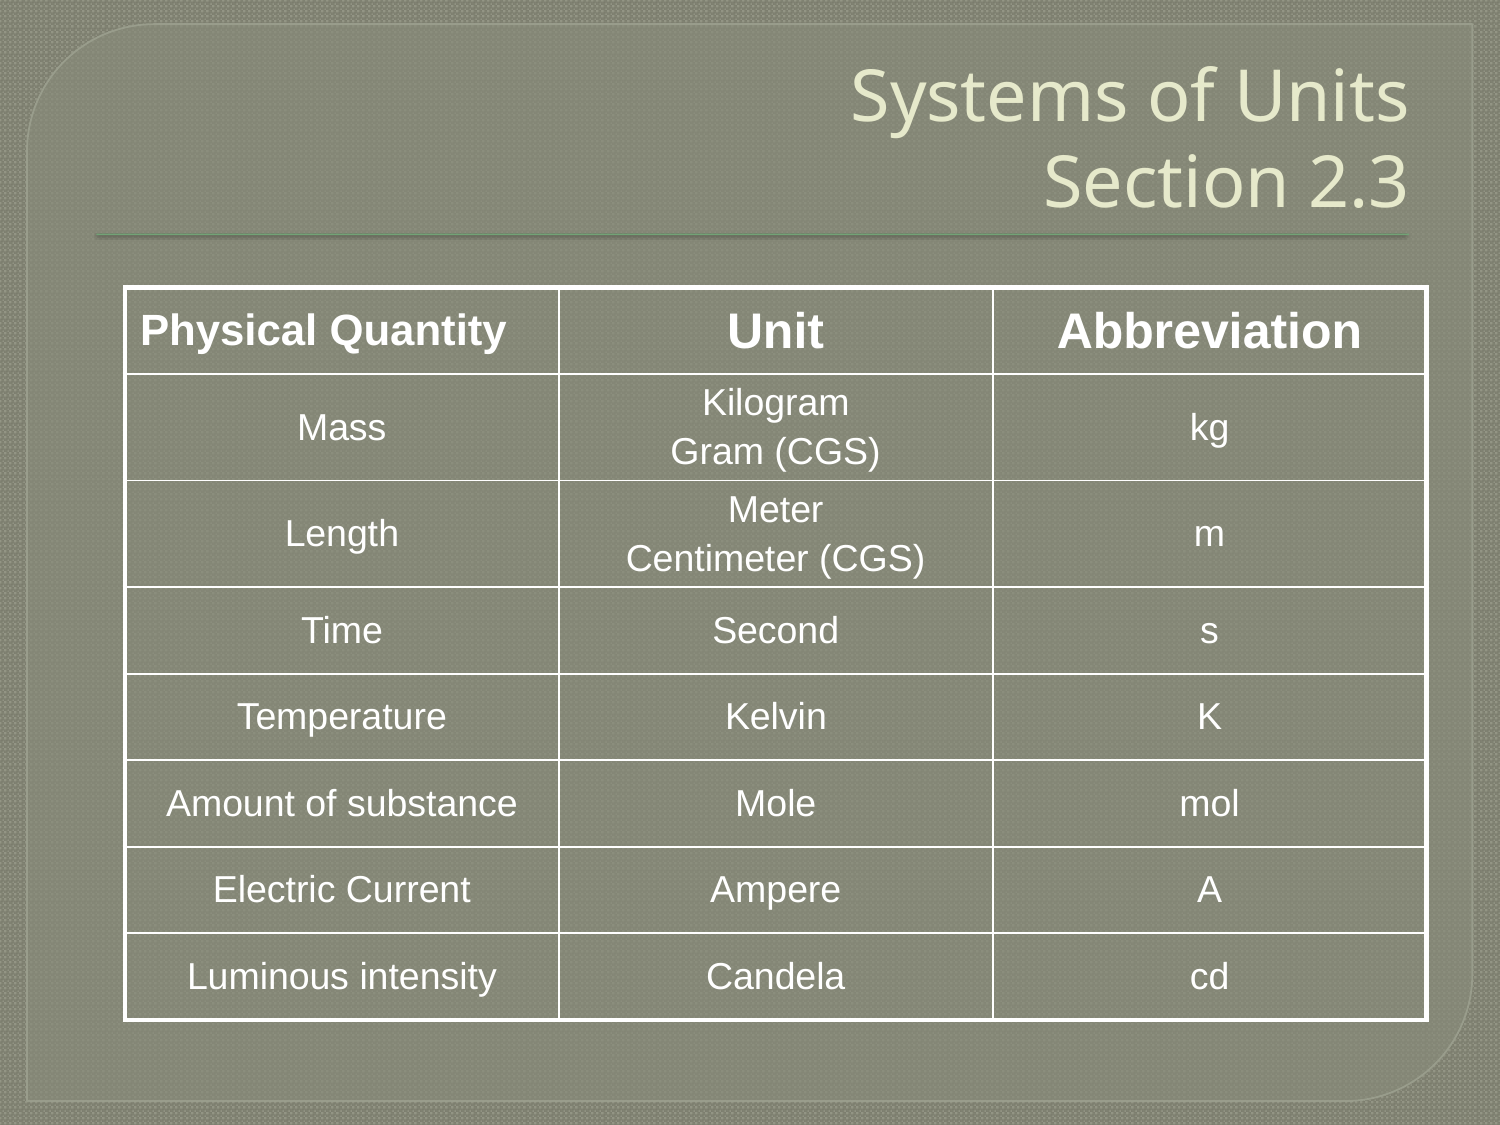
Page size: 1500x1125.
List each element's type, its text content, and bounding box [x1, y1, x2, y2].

table_cell Candela [560, 934, 992, 1018]
table_cell Ampere [560, 848, 992, 932]
table_cell Amount of substance [127, 761, 558, 846]
table_cell Temperature [127, 675, 558, 759]
table_cell Mole [560, 761, 992, 846]
table_cell Mass [127, 375, 558, 480]
table_header Unit [560, 290, 992, 373]
table_cell cd [994, 934, 1424, 1018]
table_cell Kilogram Gram (CGS) [560, 375, 992, 480]
table_cell kg [994, 375, 1424, 480]
table_cell Length [127, 481, 558, 586]
table_cell Luminous intensity [127, 934, 558, 1018]
table_cell mol [994, 761, 1424, 846]
table_header Abbreviation [994, 290, 1424, 373]
table_cell K [994, 675, 1424, 759]
table_cell Second [560, 588, 992, 673]
table_cell m [994, 481, 1424, 586]
table_cell Time [127, 588, 558, 673]
table_cell A [994, 848, 1424, 932]
table_cell Electric Current [127, 848, 558, 932]
table_header Physical Quantity [127, 290, 558, 373]
table_cell Meter Centimeter (CGS) [560, 481, 992, 586]
title Systems of Units Section 2.3 [75, 41, 1425, 230]
table_cell s [994, 588, 1424, 673]
table_cell Kelvin [560, 675, 992, 759]
